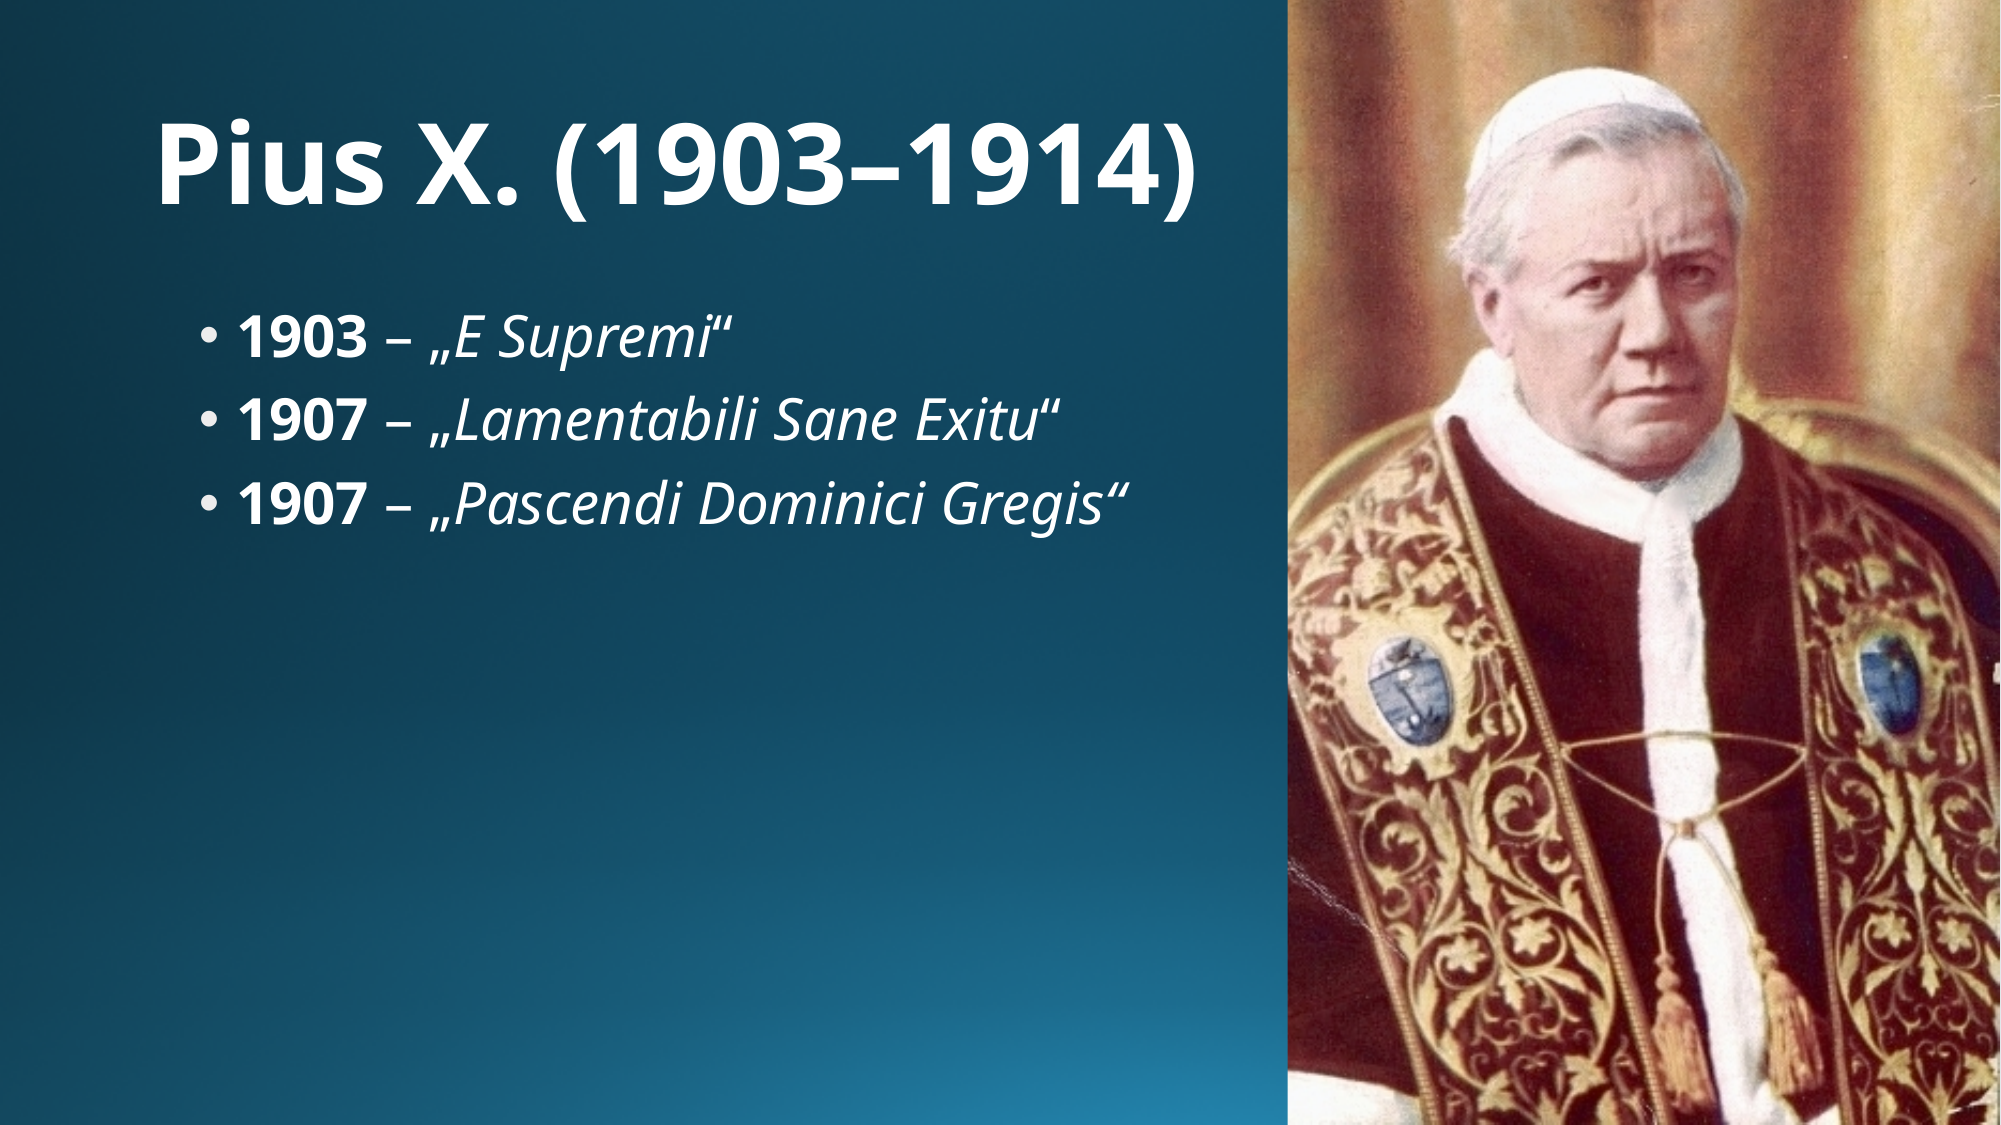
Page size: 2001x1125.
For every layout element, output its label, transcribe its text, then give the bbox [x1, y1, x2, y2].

list 1903 – „E Supremi“ 1907 – „Lamentabili Sane Exitu“ 1907 – „Pascendi Dominici Gregis“ [183, 299, 1199, 1014]
picture [0, 0, 2001, 1125]
title Pius X. (1903–1914) [137, 59, 1231, 278]
